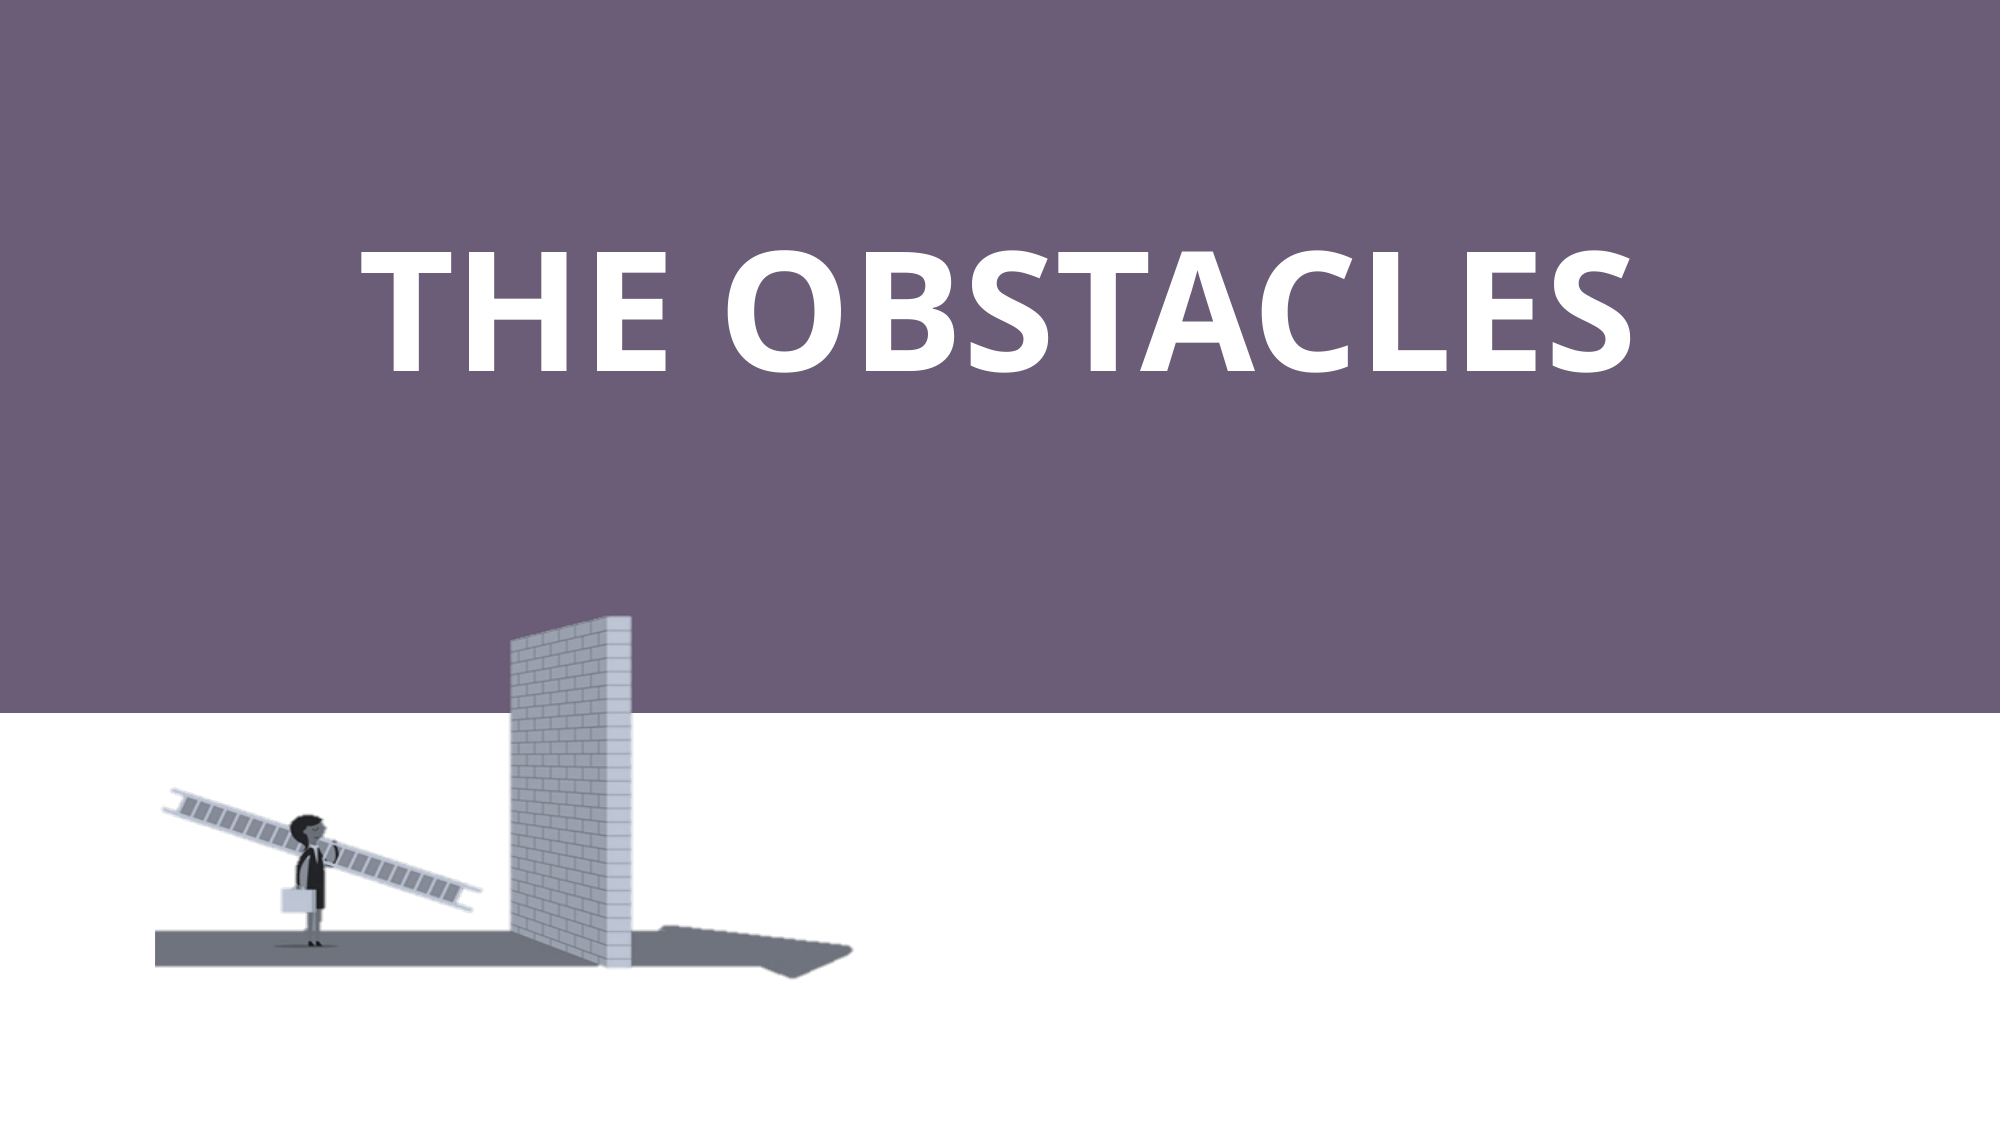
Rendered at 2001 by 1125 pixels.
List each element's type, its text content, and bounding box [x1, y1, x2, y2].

picture [155, 594, 870, 1014]
text_box [0, 0, 2000, 713]
text_box The obstacles [22, 12, 1975, 412]
